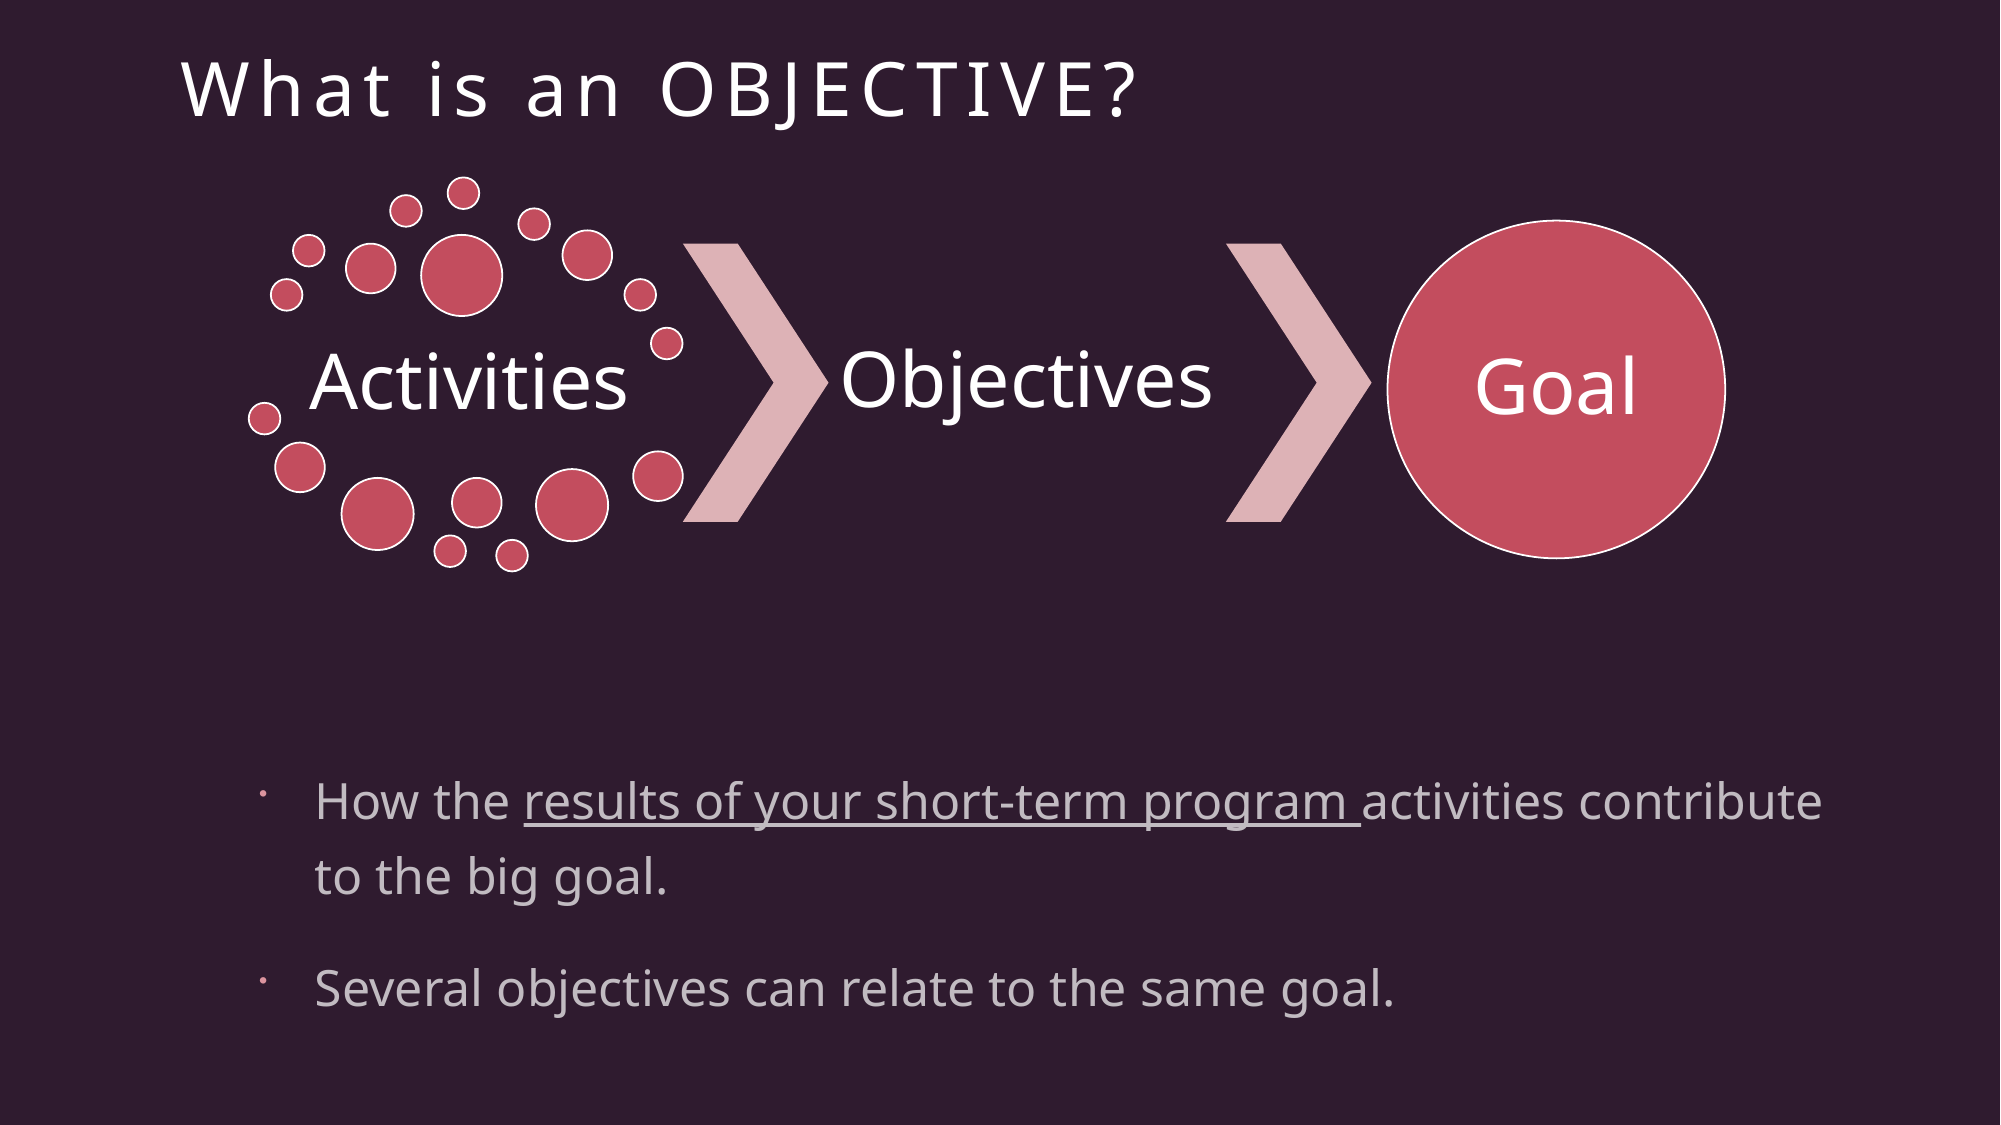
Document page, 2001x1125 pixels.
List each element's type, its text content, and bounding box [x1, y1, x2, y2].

title What is an OBJECTIVE? [180, 32, 1456, 215]
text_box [244, 81, 1746, 667]
list How the results of your short-term program activities contribute to the big goal. Several objectives can relate to the same goal. [254, 666, 1880, 1092]
